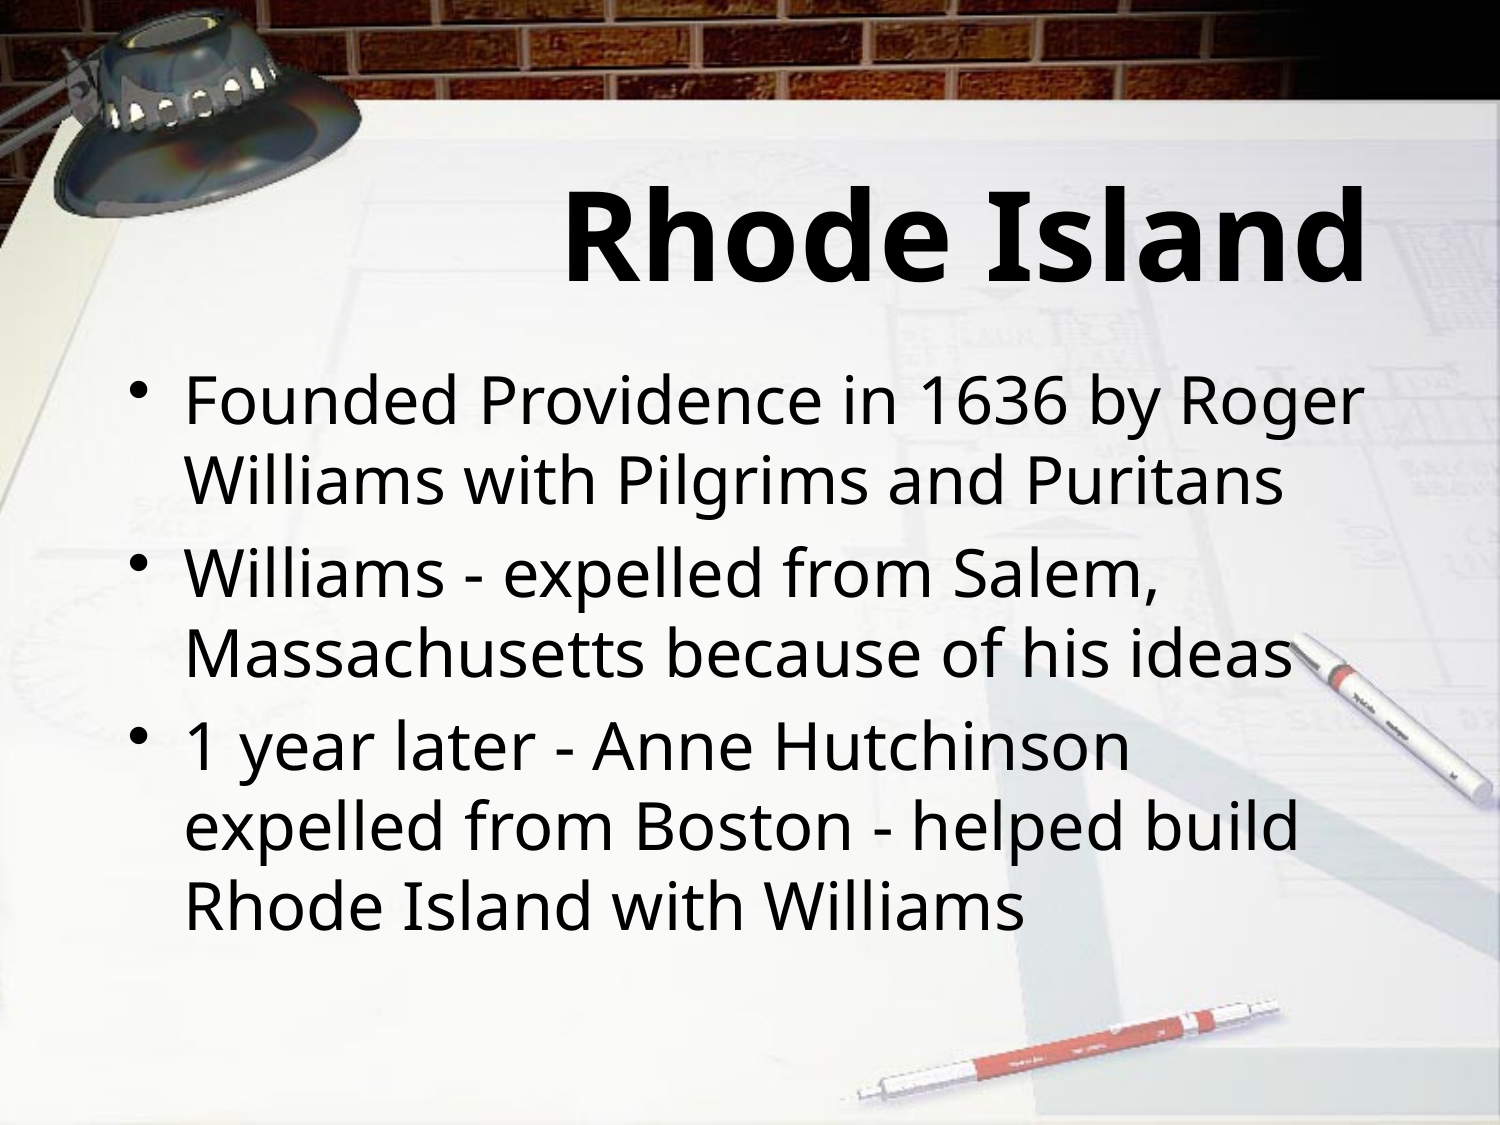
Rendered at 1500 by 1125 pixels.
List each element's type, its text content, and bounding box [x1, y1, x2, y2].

list Founded Providence in 1636 by Roger Williams with Pilgrims and Puritans Williams - expelled from Salem, Massachusetts because of his ideas 1 year later - Anne Hutchinson expelled from Boston - helped build Rhode Island with Williams [112, 349, 1388, 1001]
picture [0, 0, 1500, 1125]
title Rhode Island [312, 137, 1388, 326]
